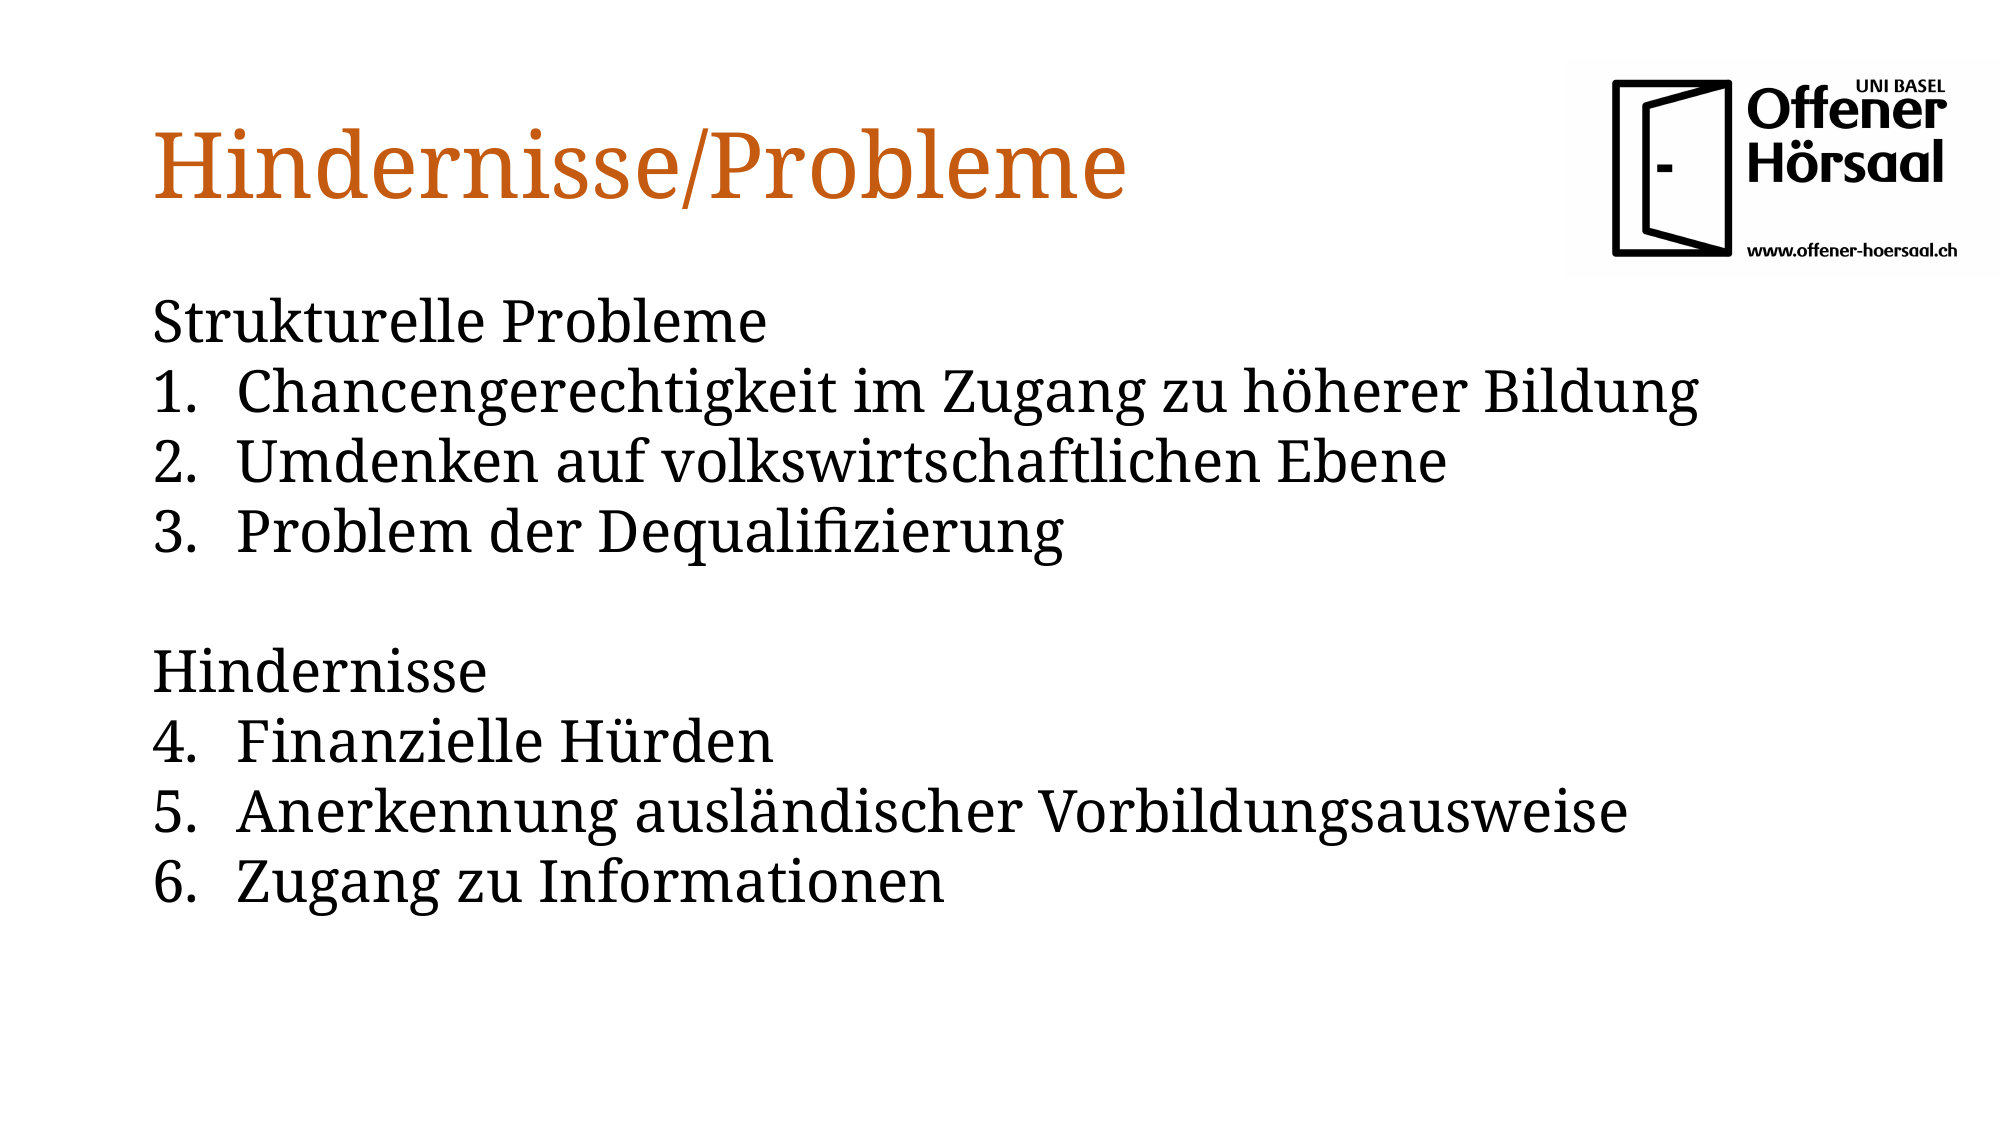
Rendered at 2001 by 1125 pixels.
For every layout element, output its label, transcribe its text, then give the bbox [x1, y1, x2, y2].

text_box Strukturelle Probleme Chancengerechtigkeit im Zugang zu höherer Bildung Umdenken auf volkswirtschaftlichen Ebene Problem der Dequalifizierung Hindernisse Finanzielle Hürden Anerkennung ausländischer Vorbildungsausweise Zugang zu Informationen [137, 276, 1863, 1012]
title Hindernisse/Probleme [137, 59, 1565, 276]
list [1566, 59, 2000, 277]
